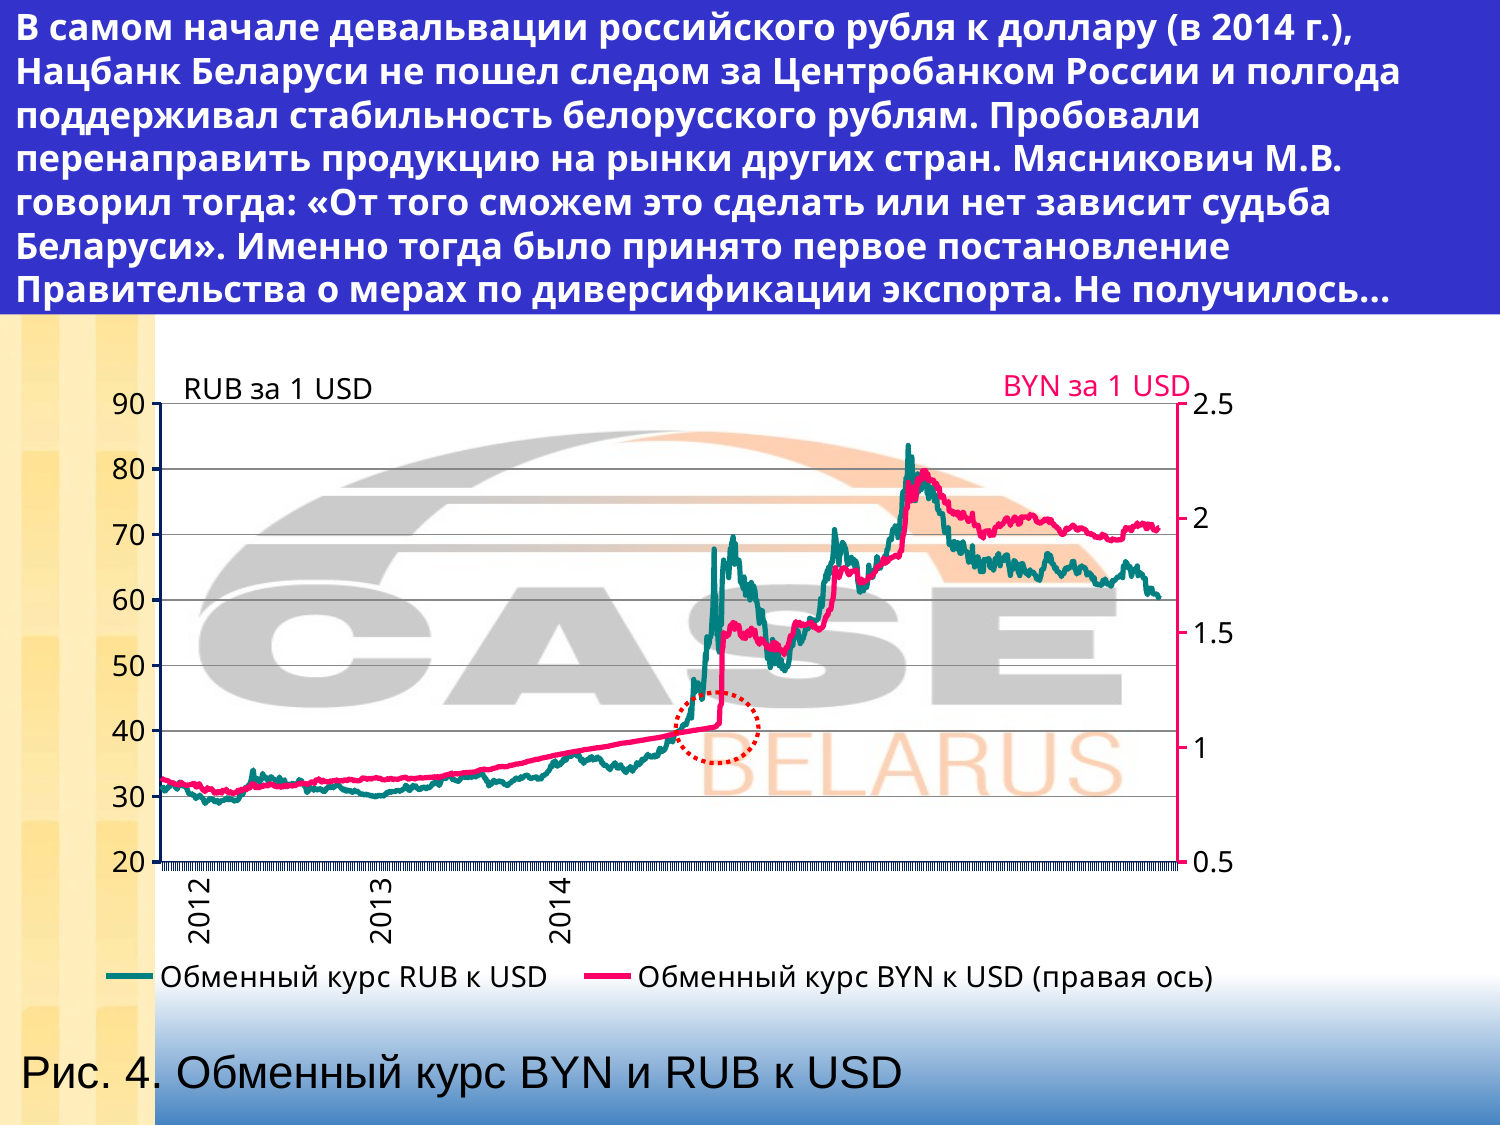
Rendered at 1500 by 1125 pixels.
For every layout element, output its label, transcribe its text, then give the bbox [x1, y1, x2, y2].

picture [0, 315, 155, 1125]
text_box Рис. 4. Обменный курс BYN и RUB к USD [5, 1014, 1500, 1125]
title В самом начале девальвации российского рубля к доллару (в 2014 г.), Нацбанк Беларуси не пошел следом за Центробанком России и полгода поддерживал стабильность белорусского рублям. Пробовали перенаправить продукцию на рынки других стран. Мясникович М.В. говорил тогда: «От того сможем это сделать или нет зависит судьба Беларуси». Именно тогда было принято первое постановление Правительства о мерах по диверсификации экспорта. Не получилось... [0, 0, 1500, 315]
chart [40, 337, 1329, 1030]
